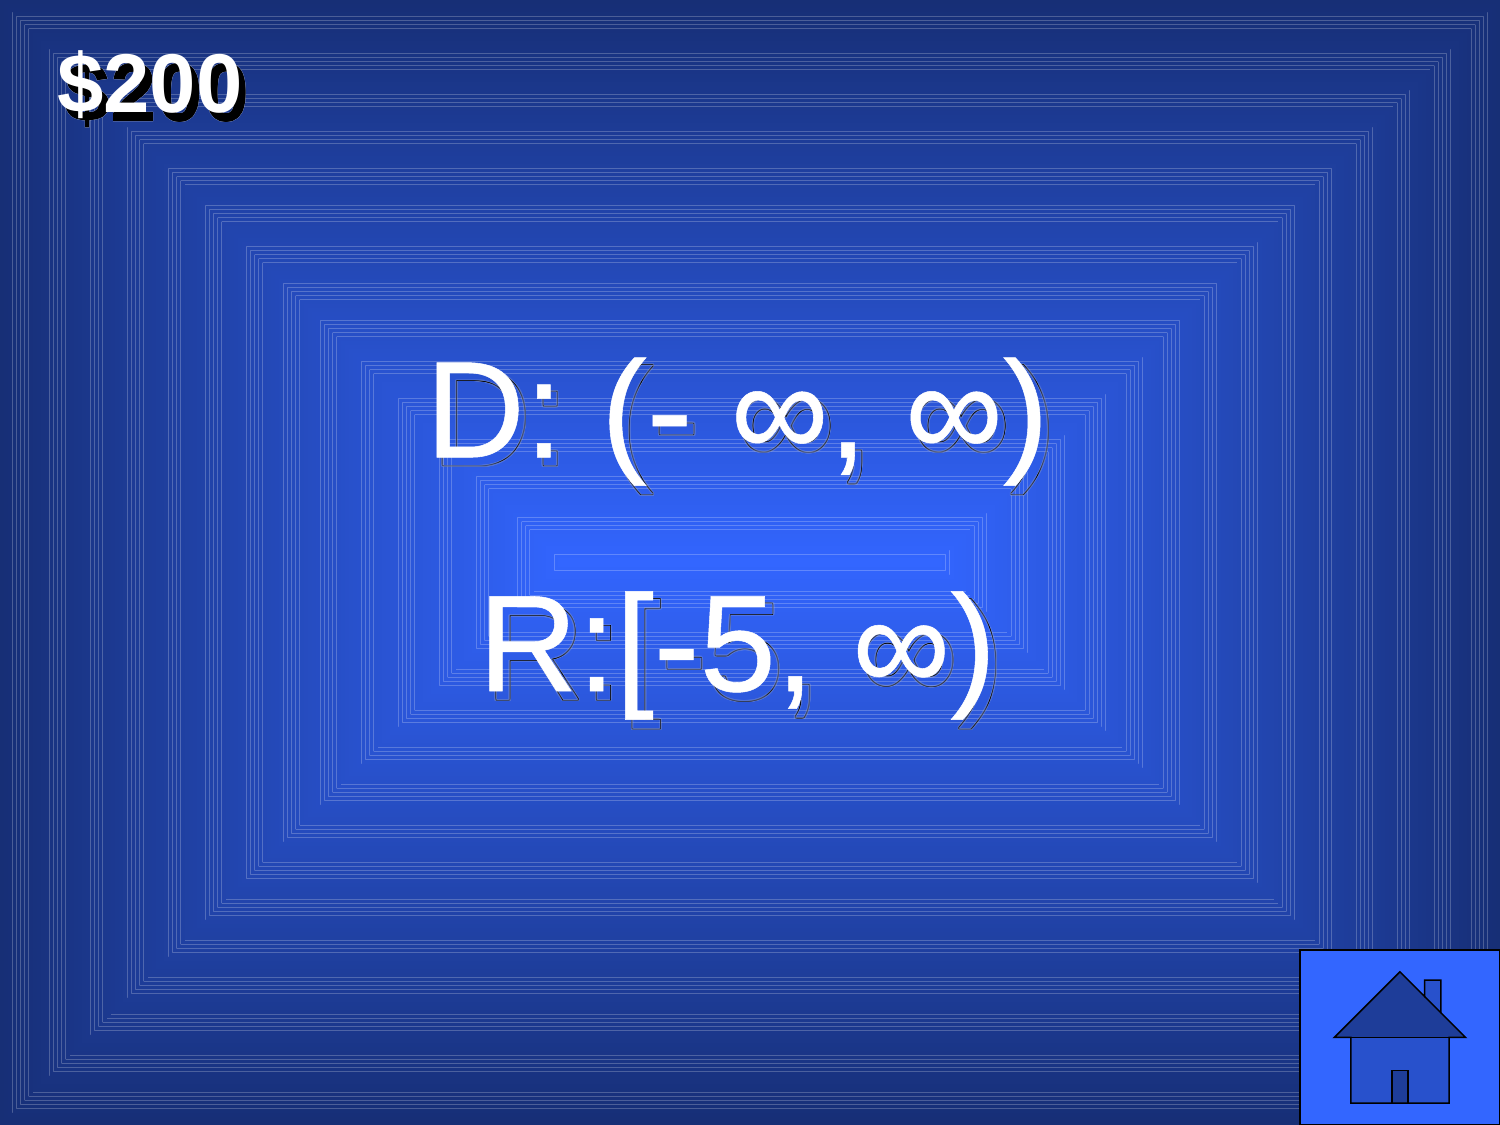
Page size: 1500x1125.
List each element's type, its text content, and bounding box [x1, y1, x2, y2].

text_box D: (- ∞, ∞) R:[-5, ∞) [50, 312, 1425, 726]
text_box [1299, 950, 1500, 1125]
text_box $200 [0, 21, 300, 137]
